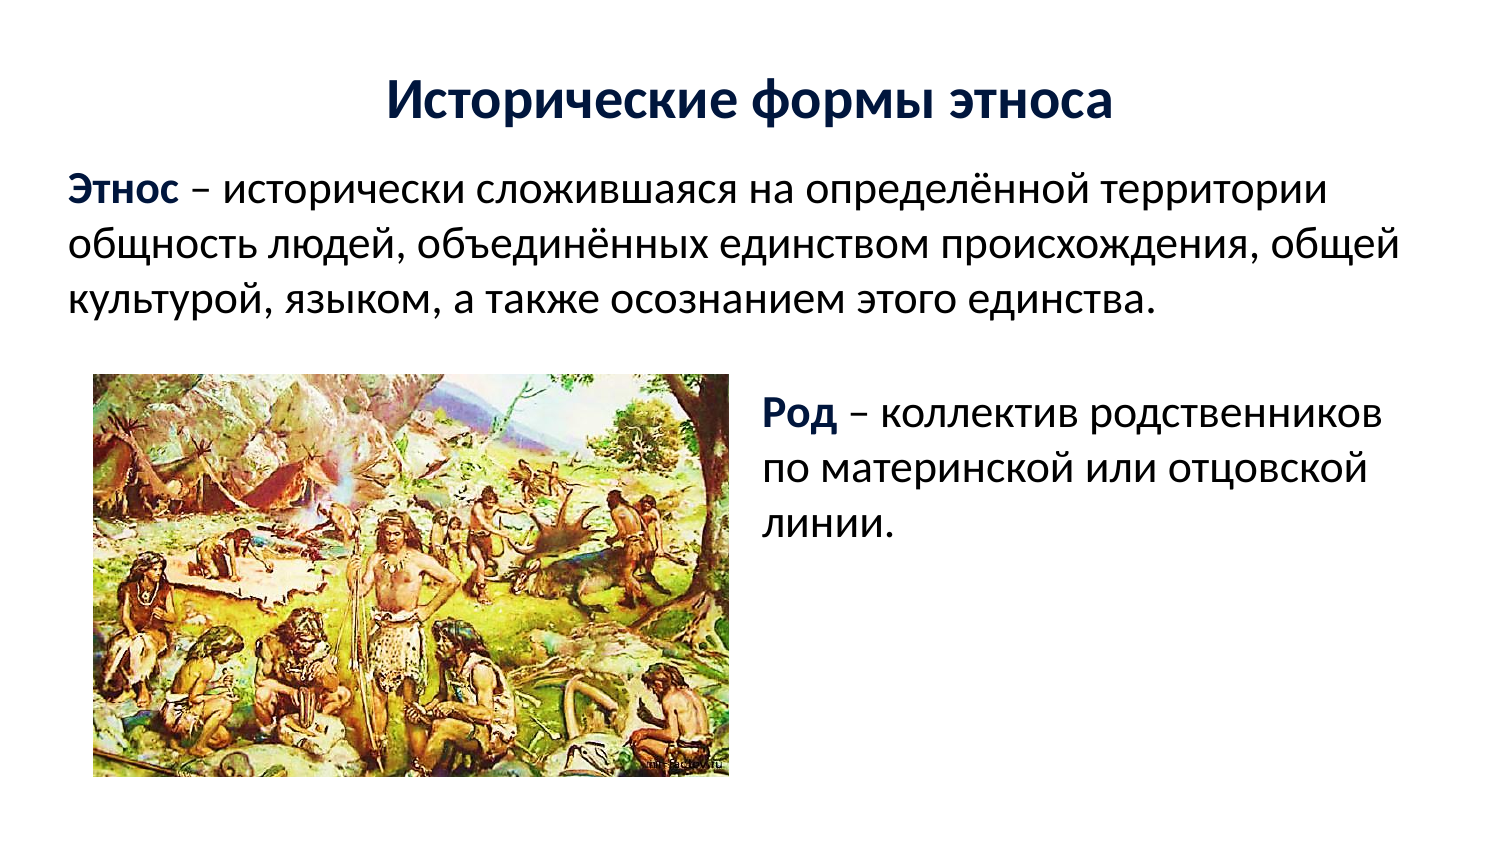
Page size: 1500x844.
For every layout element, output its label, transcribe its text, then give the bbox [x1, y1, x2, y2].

picture [93, 374, 729, 777]
text_box Род – коллектив родственников по материнской или отцовской линии. [747, 374, 1427, 555]
text_box Этнос – исторически сложившаяся на определённой территории общность людей, объединённых единством происхождения, общей культурой, языком, а также осознанием этого единства. [53, 150, 1459, 330]
text_box Исторические формы этноса [159, 52, 1341, 138]
